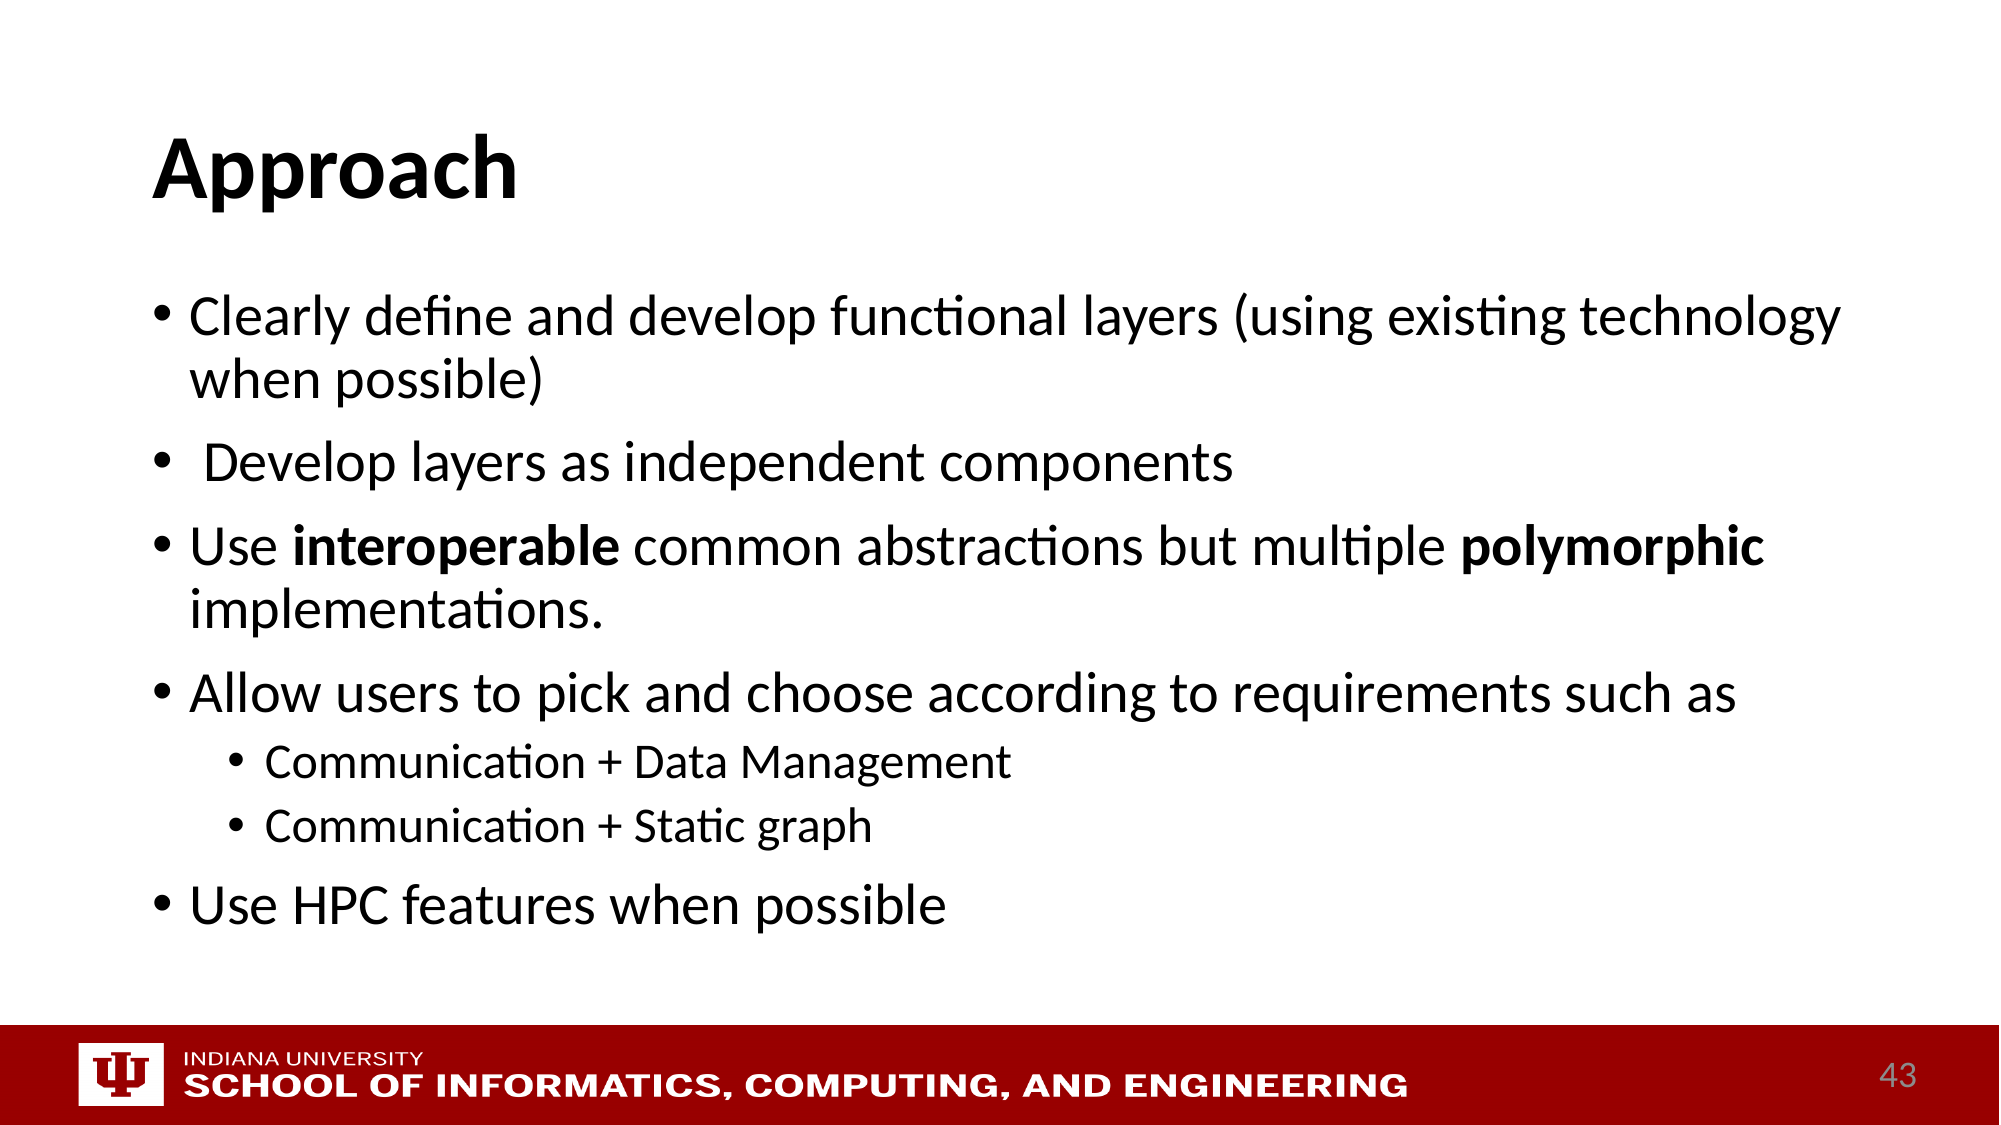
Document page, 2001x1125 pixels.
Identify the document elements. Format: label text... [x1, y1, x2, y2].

title Approach [137, 59, 1863, 277]
slide_number 43 [1754, 1042, 1932, 1103]
list Clearly define and develop functional layers (using existing technology when possible) Develop layers as independent components Use interoperable common abstractions but multiple polymorphic implementations. Allow users to pick and choose according to requirements such as Communication + Data Management Communication + Static graph Use HPC features when possible [137, 277, 1863, 992]
picture [0, 1025, 1999, 1125]
